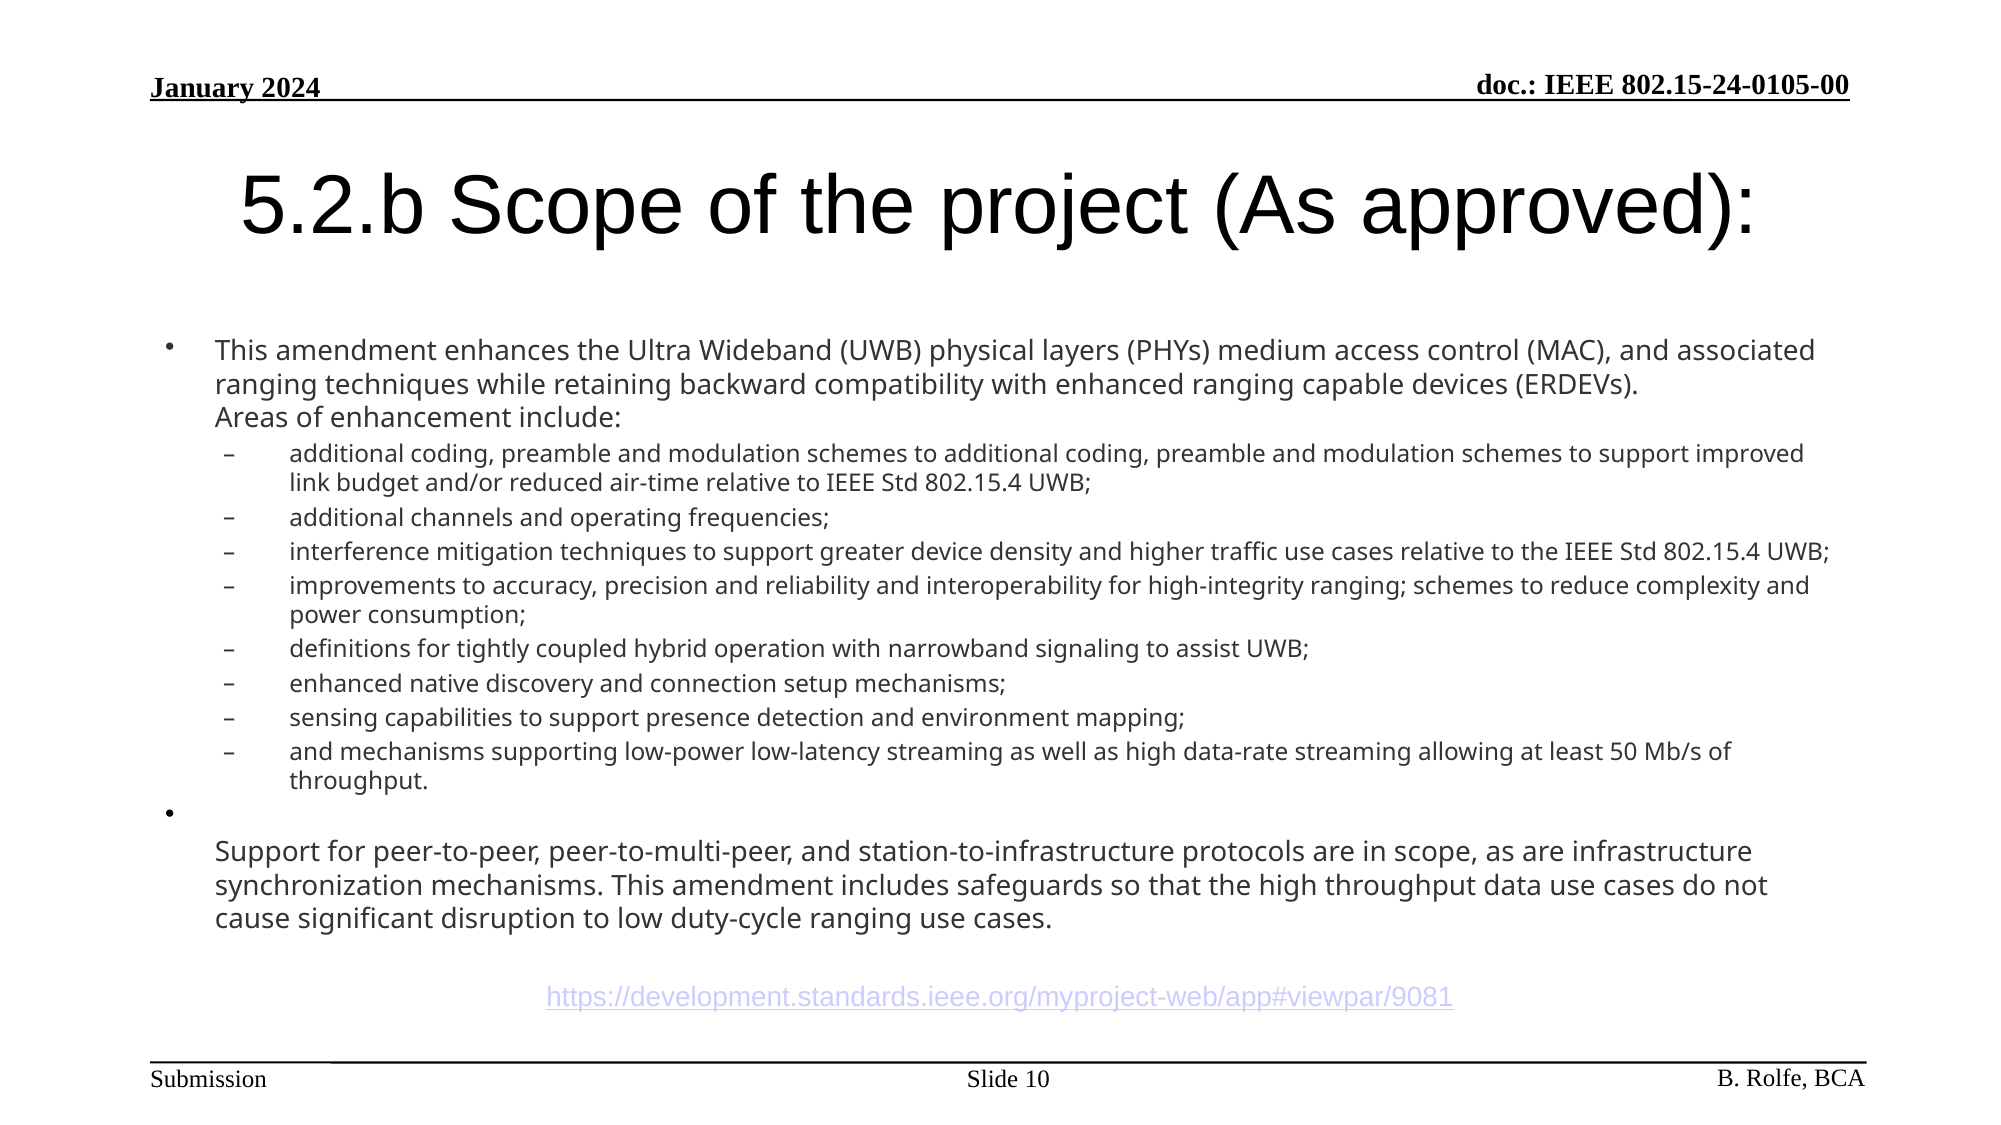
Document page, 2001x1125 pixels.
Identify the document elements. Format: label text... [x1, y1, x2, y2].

title 5.2.b Scope of the project (As approved): [150, 112, 1850, 288]
slide_number Slide 10 [964, 1062, 1053, 1093]
list This amendment enhances the Ultra Wideband (UWB) physical layers (PHYs) medium access control (MAC), and associated ranging techniques while retaining backward compatibility with enhanced ranging capable devices (ERDEVs). Areas of enhancement include: additional coding, preamble and modulation schemes to additional coding, preamble and modulation schemes to support improved link budget and/or reduced air-time relative to IEEE Std 802.15.4 UWB; additional channels and operating frequencies; interference mitigation techniques to support greater device density and higher traffic use cases relative to the IEEE Std 802.15.4 UWB; improvements to accuracy, precision and reliability and interoperability for high-integrity ranging; schemes to reduce complexity and power consumption; definitions for tightly coupled hybrid operation with narrowband signaling to assist UWB; enhanced native discovery and connection setup mechanisms; sensing capabilities to support presence detection and environment mapping; and mechanisms supporting low-power low-latency streaming as well as high data-rate streaming allowing at least 50 Mb/s of throughput. Support for peer-to-peer, peer-to-multi-peer, and station-to-infrastructure protocols are in scope, as are infrastructure synchronization mechanisms. This amendment includes safeguards so that the high throughput data use cases do not cause significant disruption to low duty-cycle ranging use cases. https://development.standards.ieee.org/myproject-web/app#viewpar/9081 [150, 324, 1850, 1038]
